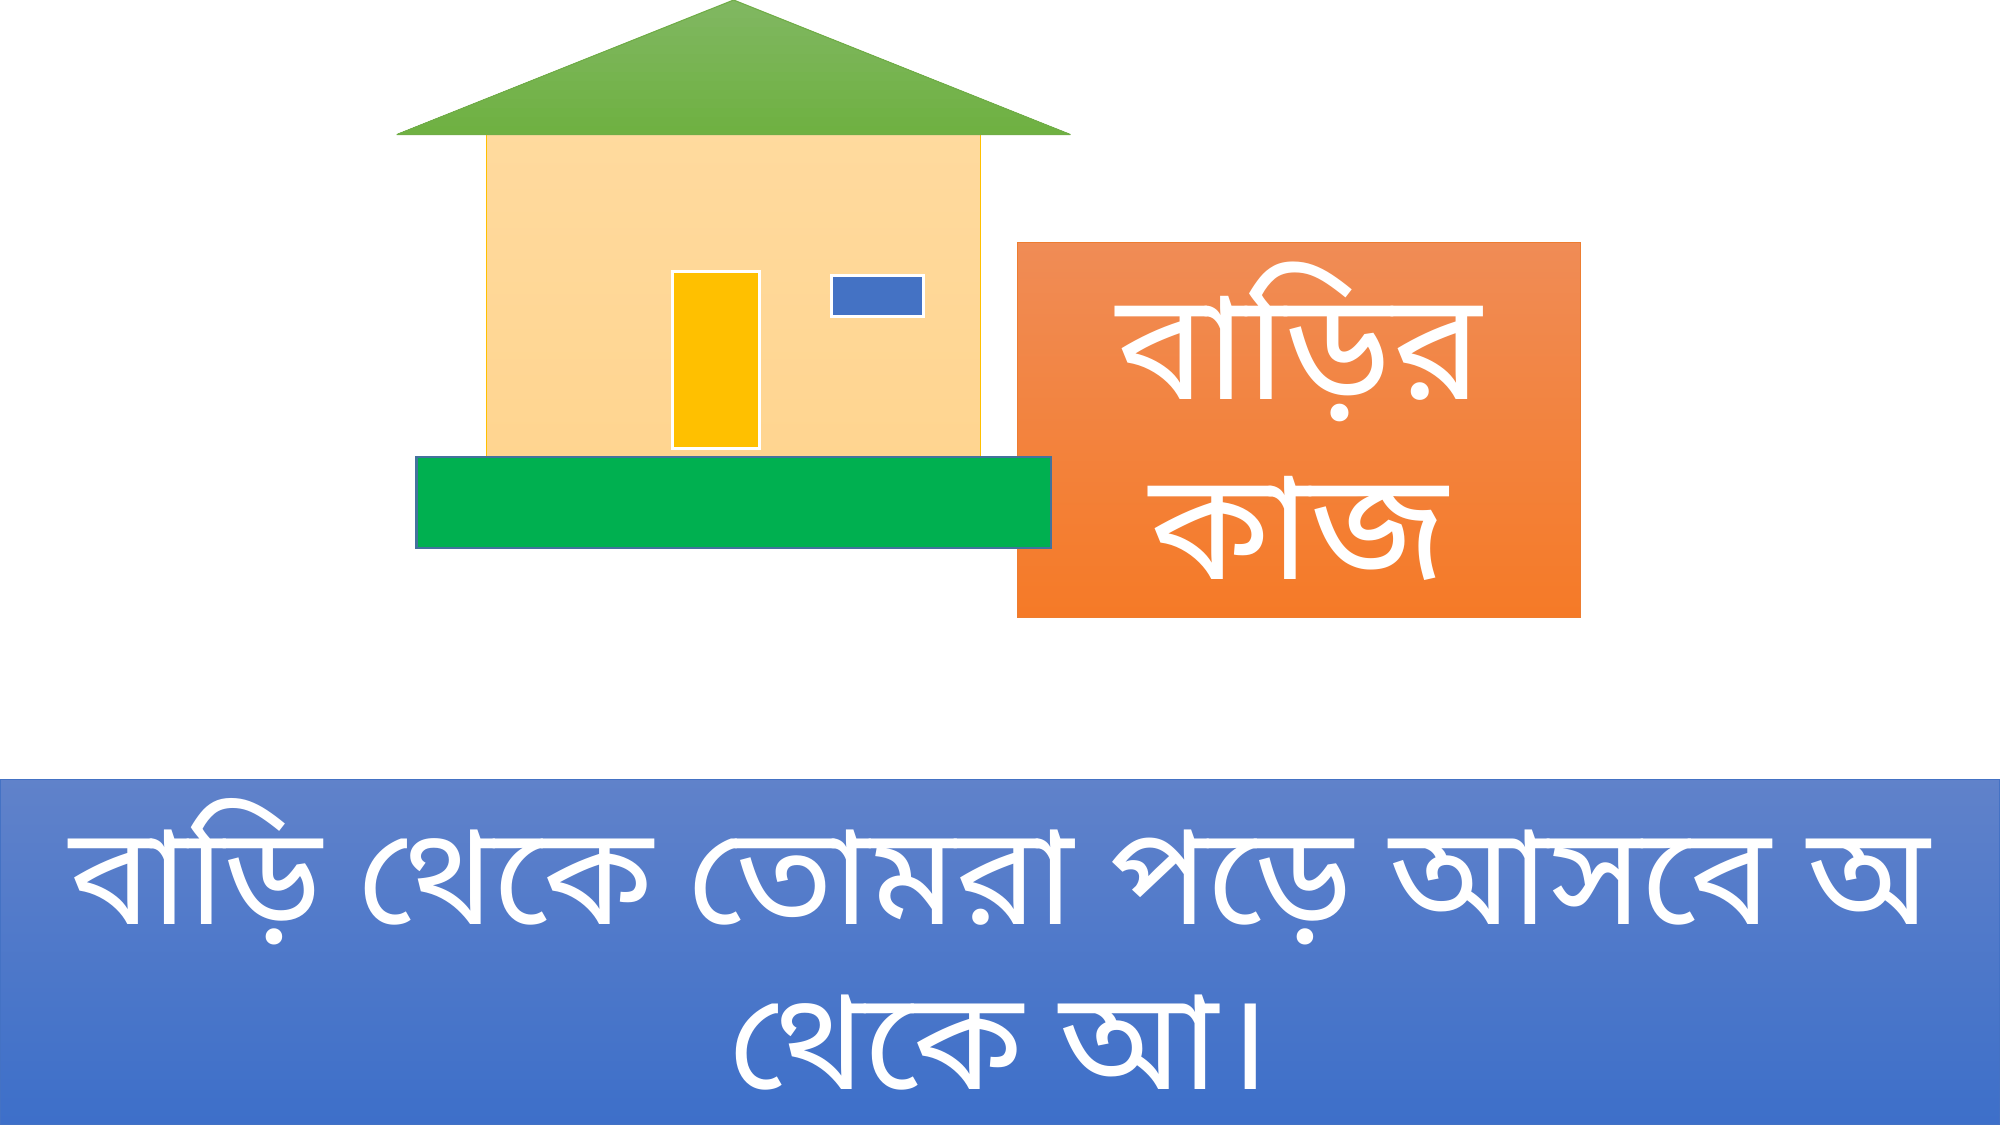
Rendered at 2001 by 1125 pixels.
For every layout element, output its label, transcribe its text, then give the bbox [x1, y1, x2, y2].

text_box বাড়ি থেকে তোমরা পড়ে আসবে অ থেকে আ। [0, 779, 2000, 1125]
text_box বাড়ির কাজ [1017, 242, 1581, 618]
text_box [396, 0, 1071, 549]
